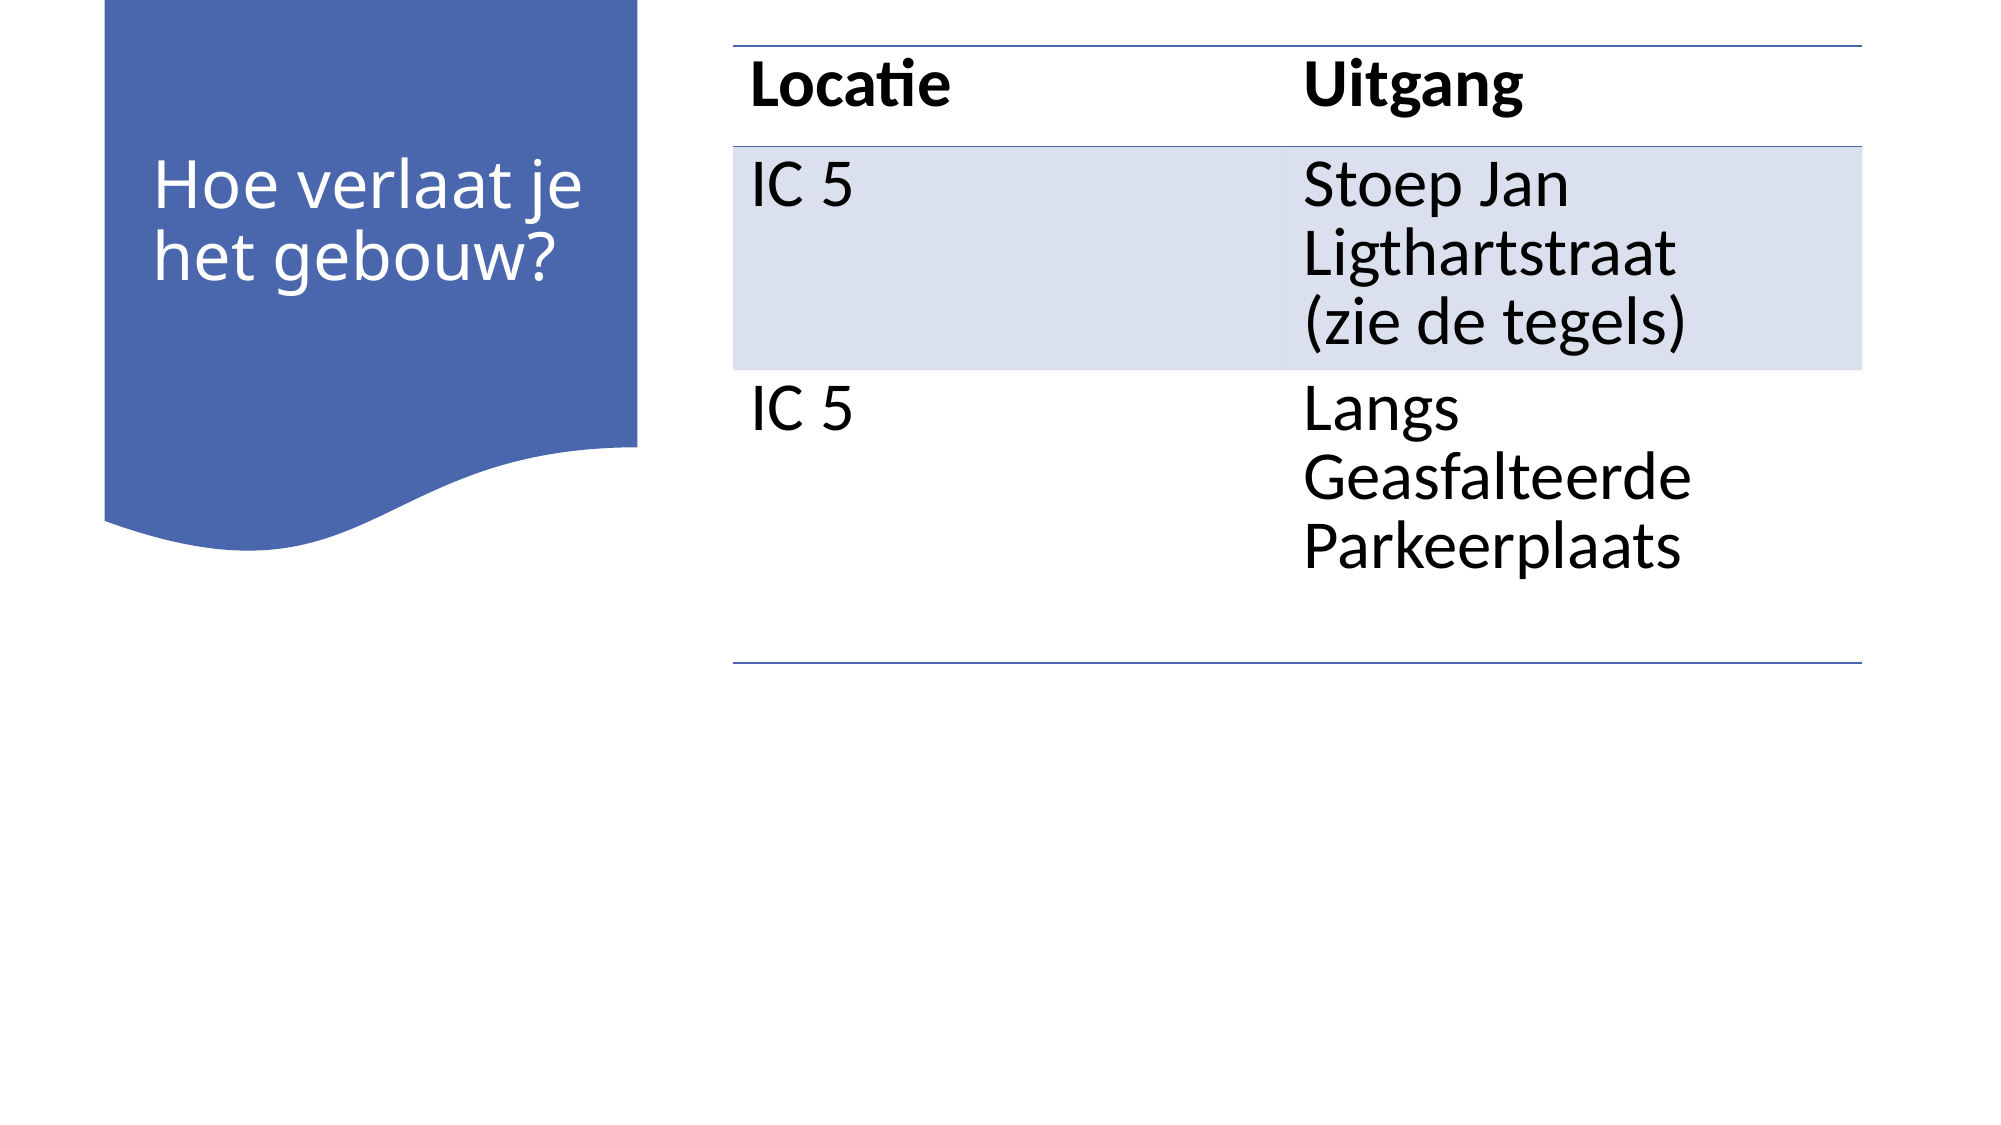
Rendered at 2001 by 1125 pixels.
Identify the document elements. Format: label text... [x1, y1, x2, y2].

title Hoe verlaat je het gebouw? [137, 28, 604, 417]
table_header Locatie [733, 47, 1286, 146]
table_cell IC 5 [733, 370, 1286, 662]
table_cell IC 5 [733, 147, 1286, 370]
table_header Uitgang [1286, 47, 1862, 146]
table_cell Langs Geasfalteerde Parkeerplaats [1286, 370, 1862, 662]
table_cell Stoep Jan Ligthartstraat (zie de tegels) [1286, 147, 1862, 370]
text_box [103, 0, 639, 552]
